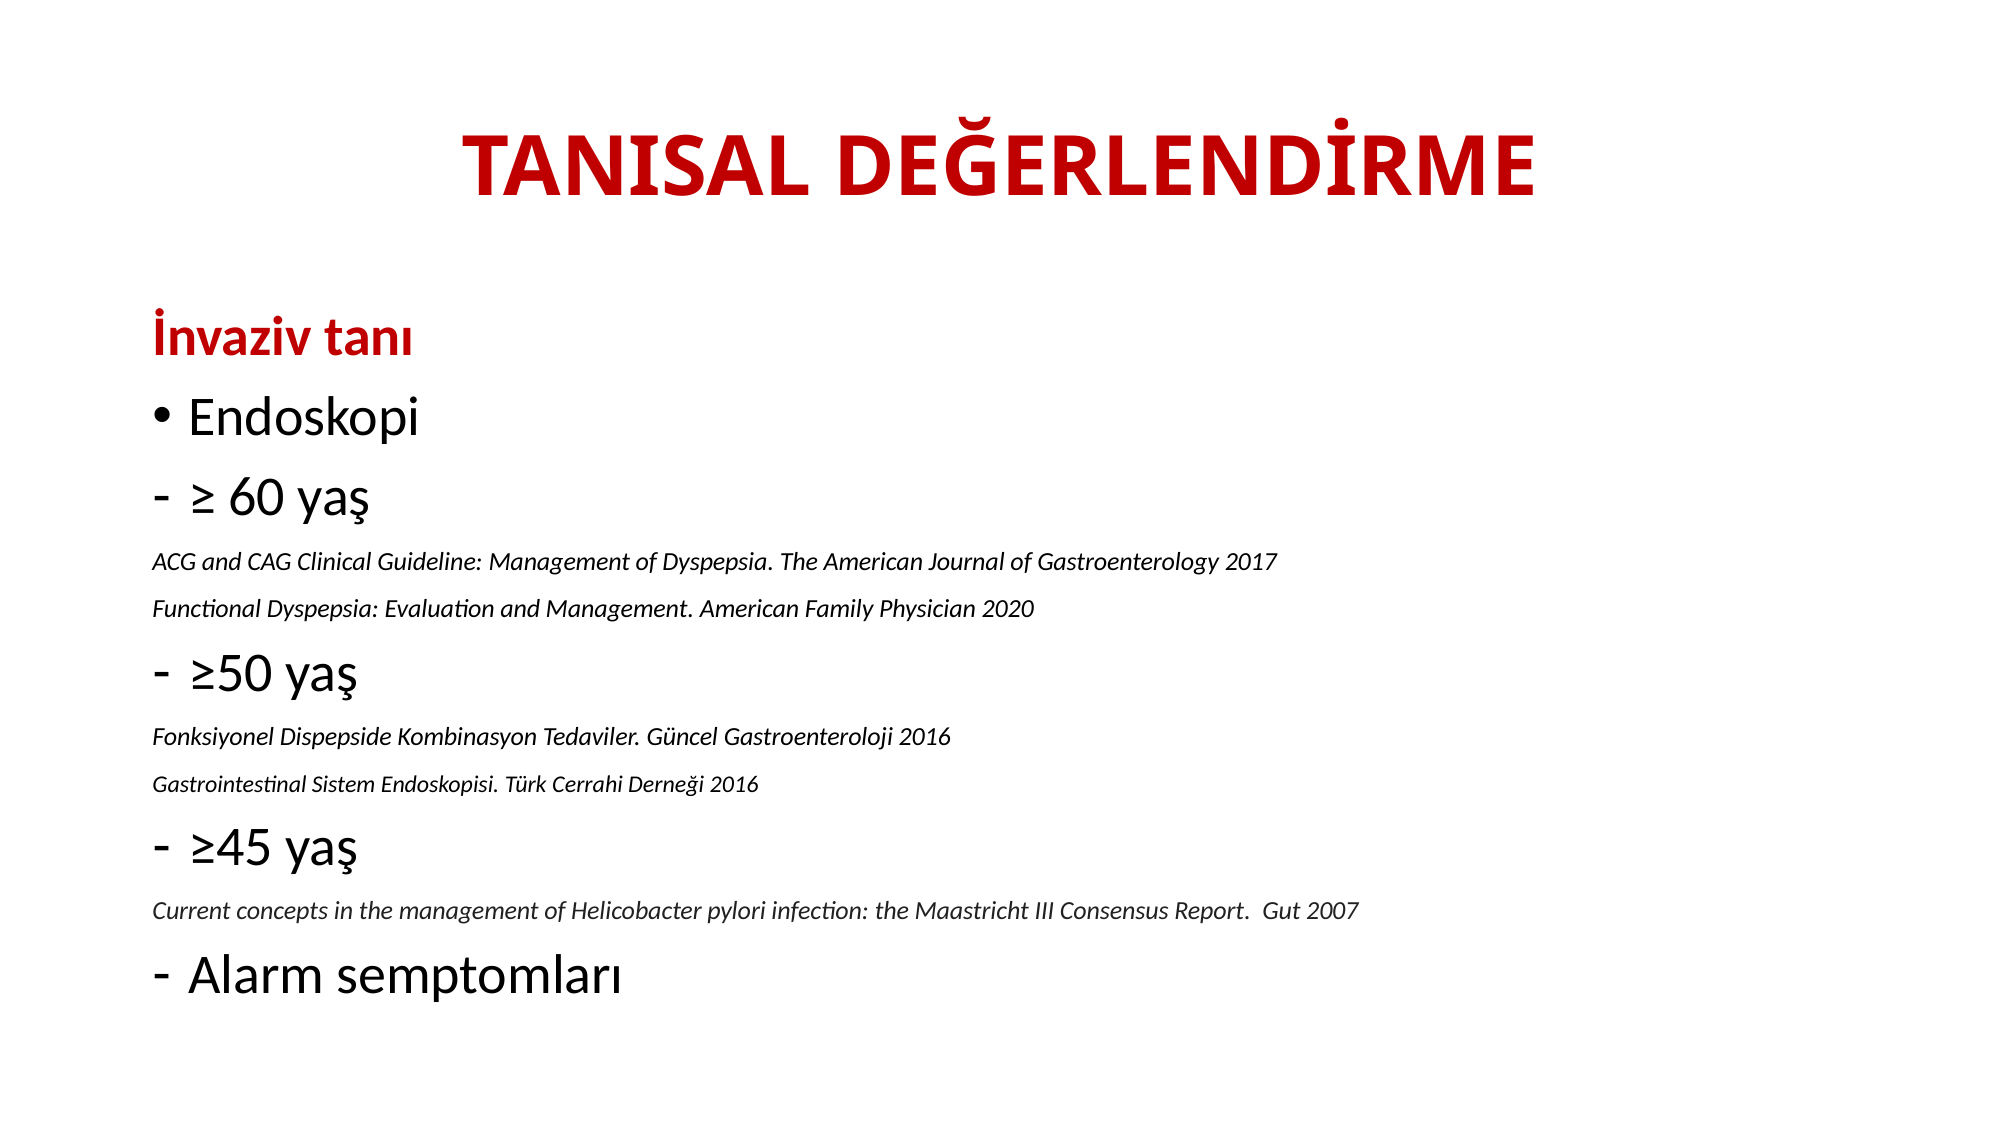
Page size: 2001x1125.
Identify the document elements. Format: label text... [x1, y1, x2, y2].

title TANISAL DEĞERLENDİRME [137, 59, 1863, 278]
list İnvaziv tanı Endoskopi ≥ 60 yaş ACG and CAG Clinical Guideline: Management of Dyspepsia. The American Journal of Gastroenterology 2017 Functional Dyspepsia: Evaluation and Management. American Family Physician 2020 ≥50 yaş Fonksiyonel Dispepside Kombinasyon Tedaviler. Güncel Gastroenteroloji 2016 Gastrointestinal Sistem Endoskopisi. Türk Cerrahi Derneği 2016 ≥45 yaş Current concepts in the management of Helicobacter pylori infection: the Maastricht III Consensus Report. Gut 2007 Alarm semptomları [137, 299, 1863, 1014]
